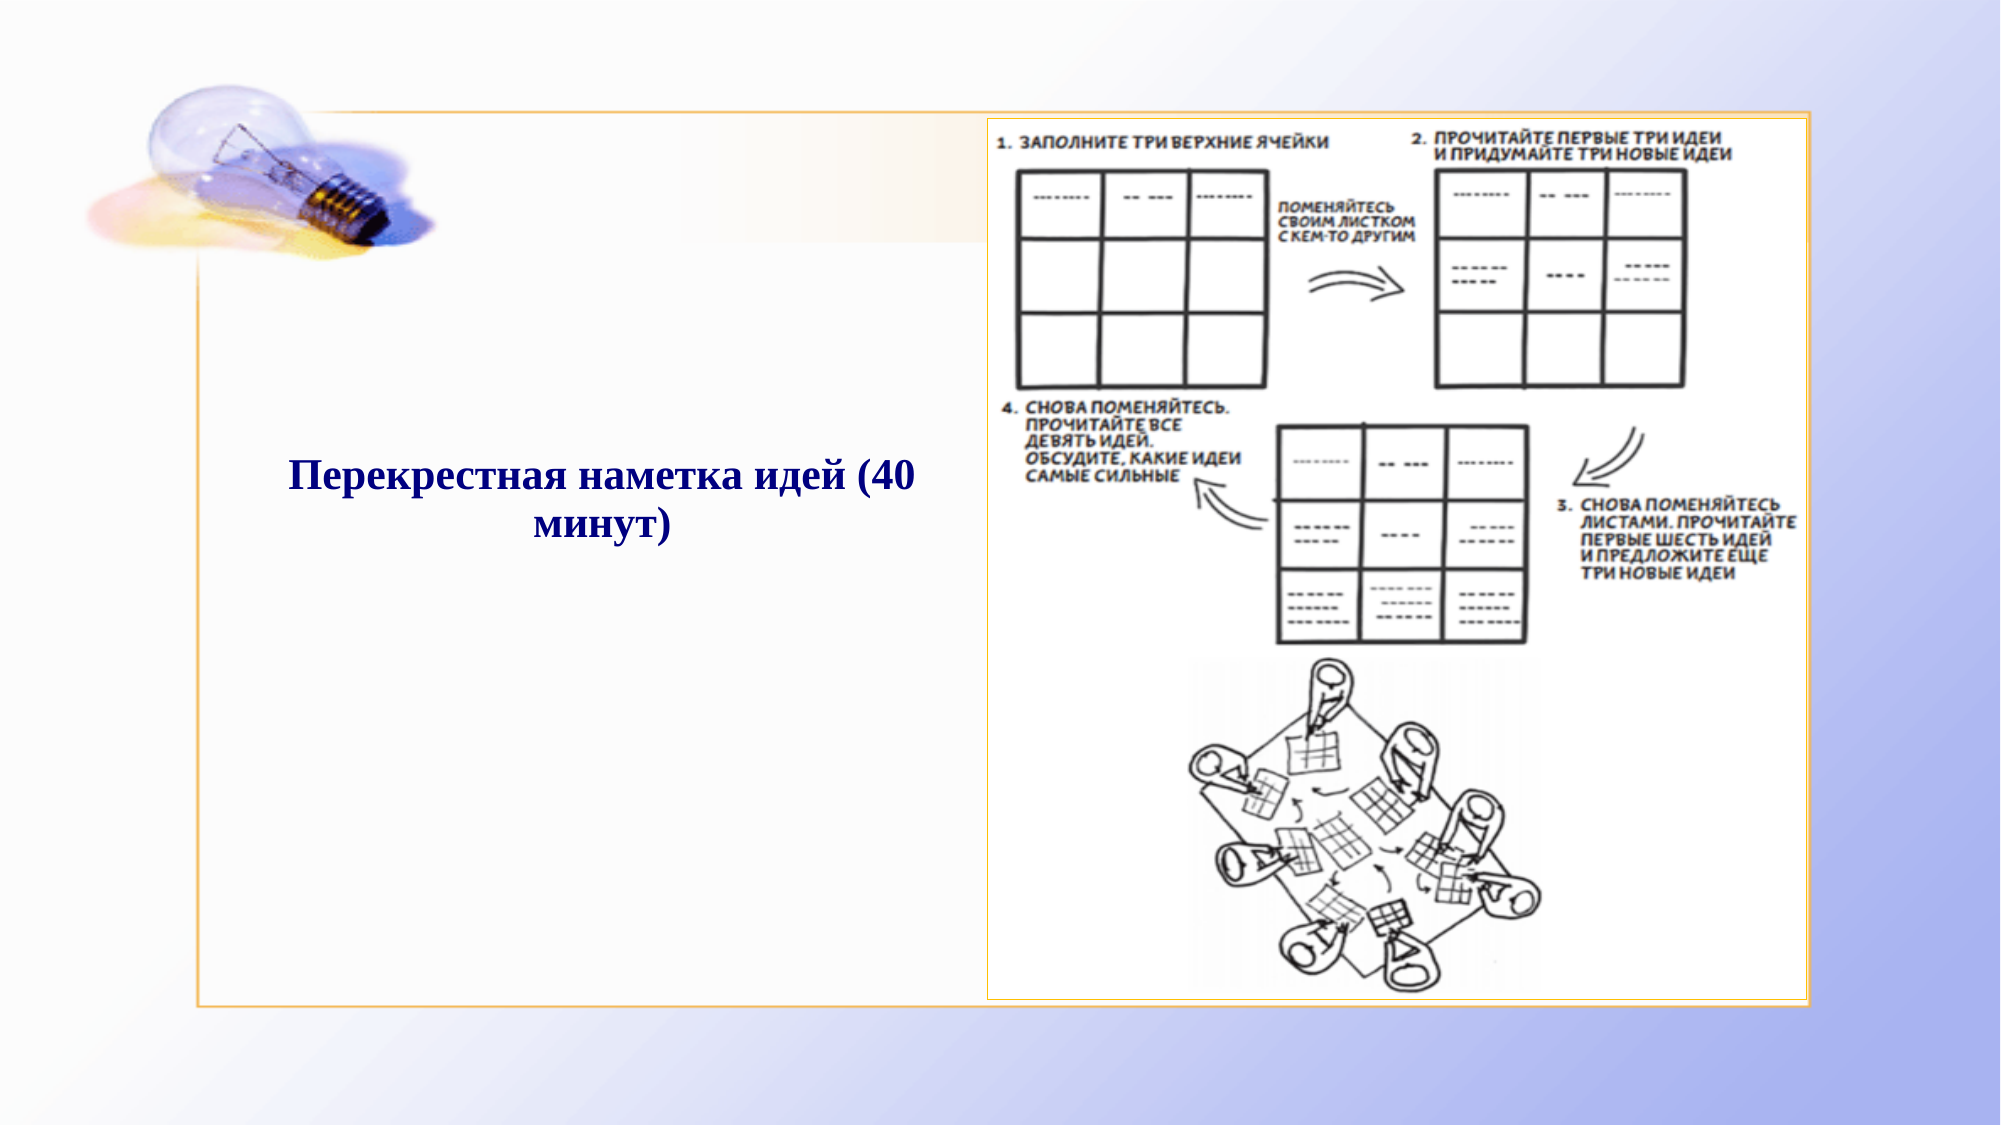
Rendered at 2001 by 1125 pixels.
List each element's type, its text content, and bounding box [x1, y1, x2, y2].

picture [0, 0, 2001, 1125]
title Перекрестная наметка идей (40 минут) [217, 444, 982, 608]
